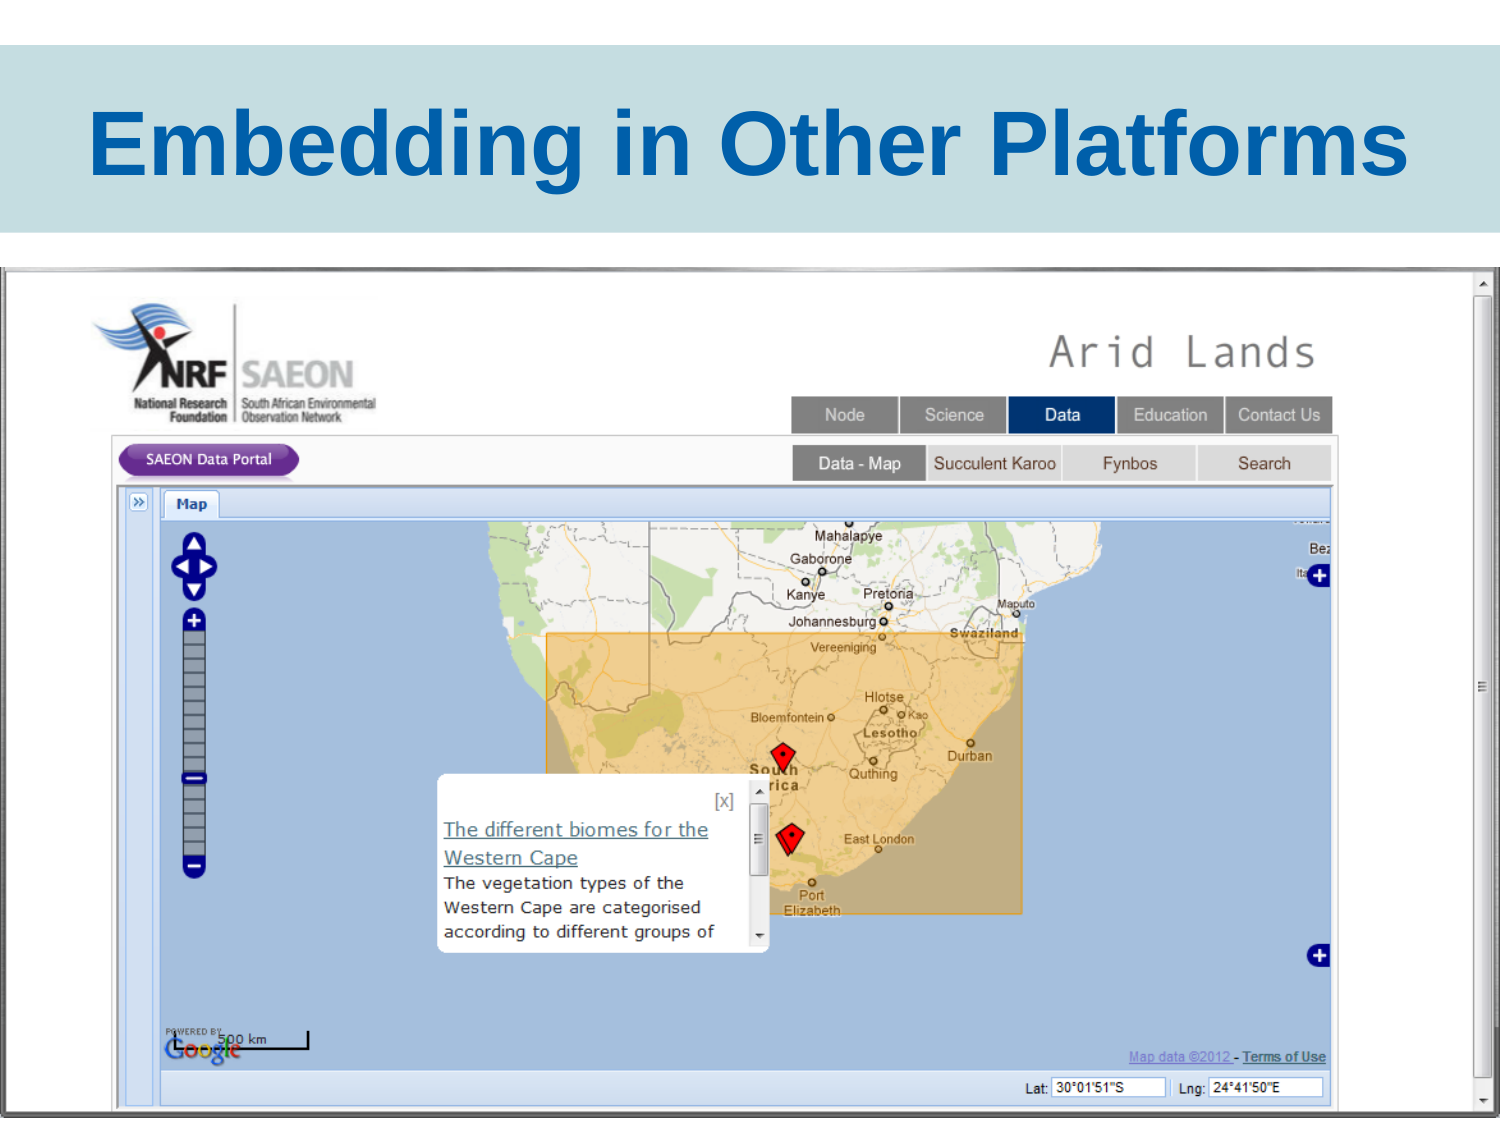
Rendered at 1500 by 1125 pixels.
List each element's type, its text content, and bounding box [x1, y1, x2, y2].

title Embedding in Other Platforms [0, 45, 1500, 233]
picture [0, 266, 1500, 1119]
